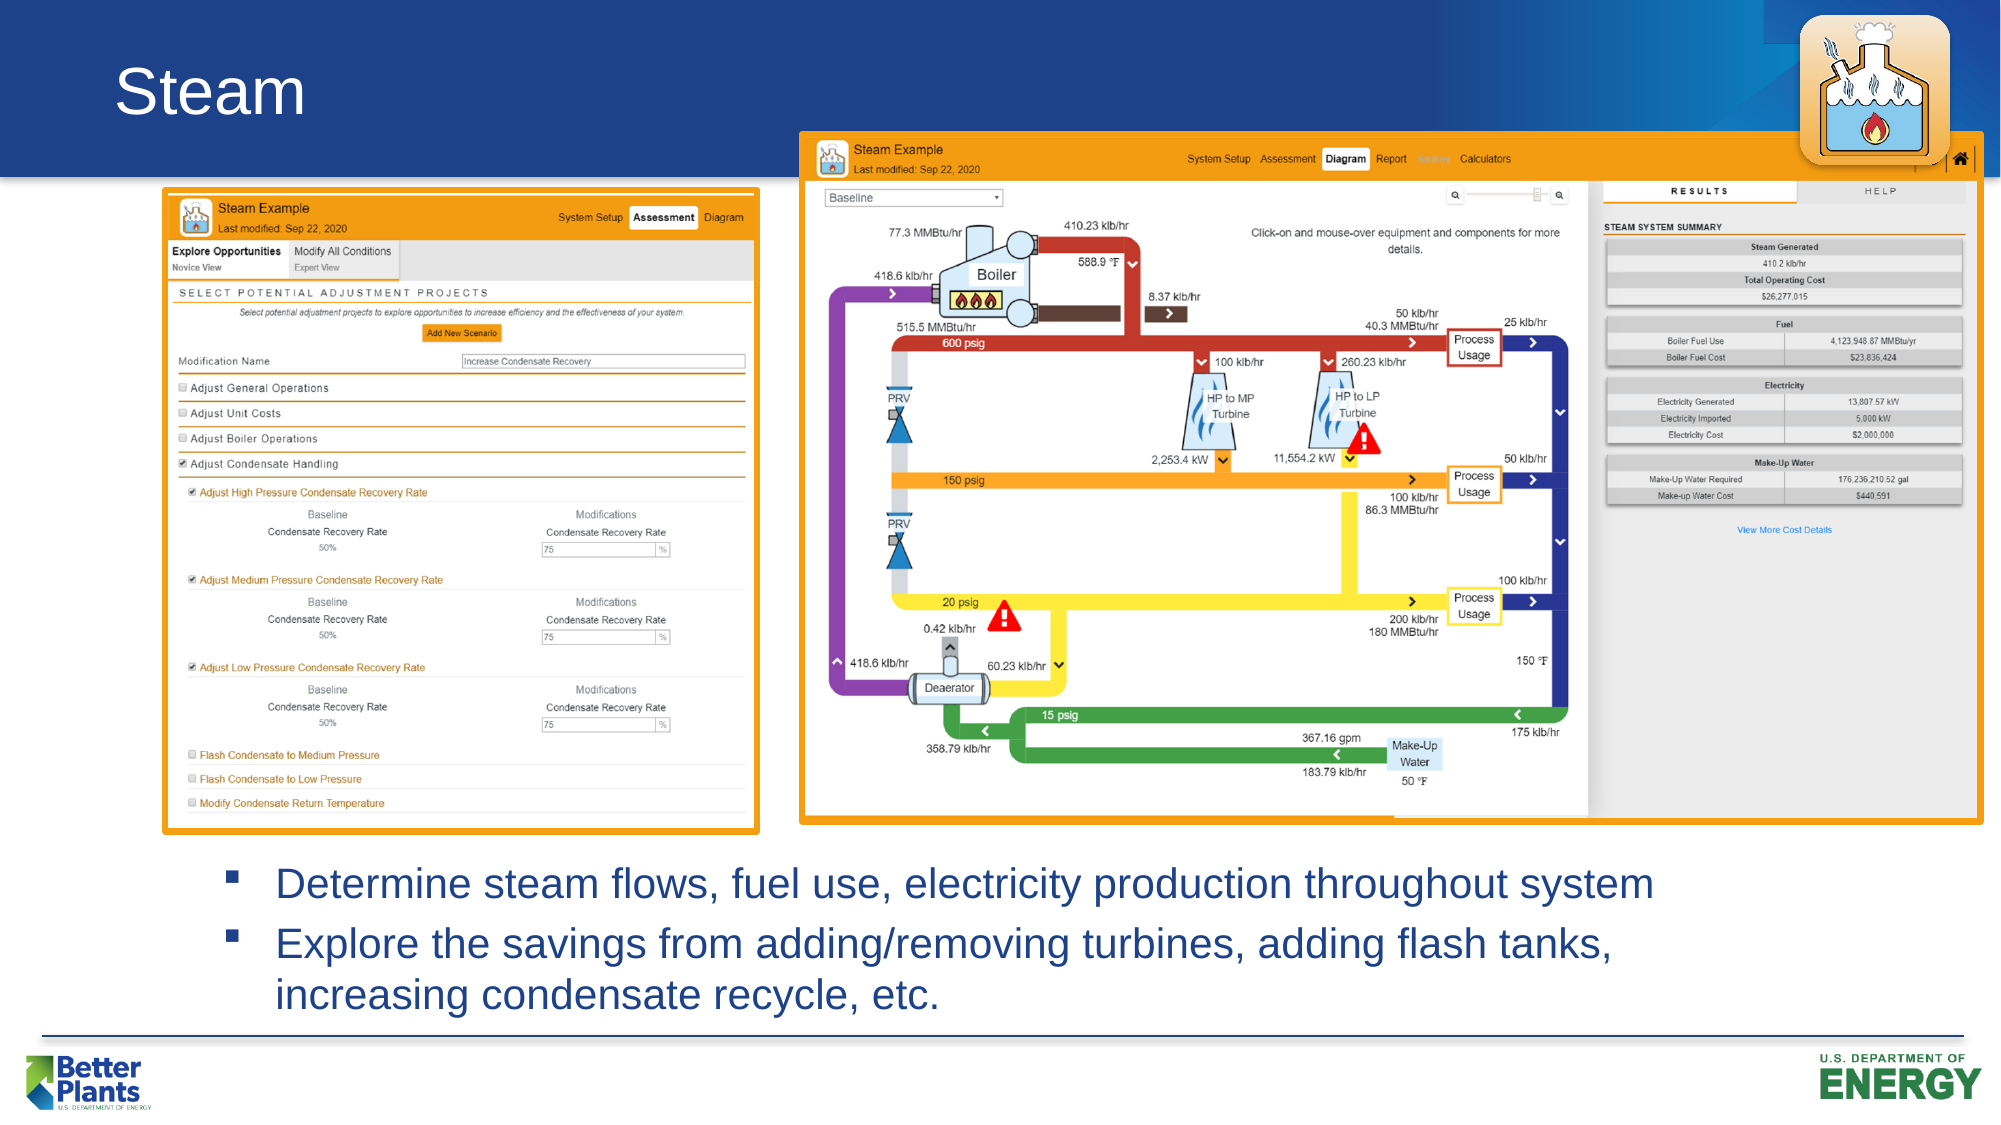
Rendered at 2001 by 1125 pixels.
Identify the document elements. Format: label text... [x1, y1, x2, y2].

picture [168, 192, 755, 829]
picture [6, 1042, 151, 1123]
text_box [1799, 14, 1951, 166]
title Steam [99, 0, 1763, 177]
picture [805, 136, 1978, 819]
list Determine steam flows, fuel use, electricity production throughout system Explore the savings from adding/removing turbines, adding flash tanks, increasing condensate recycle, etc. [207, 849, 1793, 1026]
picture [1763, 0, 2001, 210]
picture [1818, 1048, 1982, 1105]
